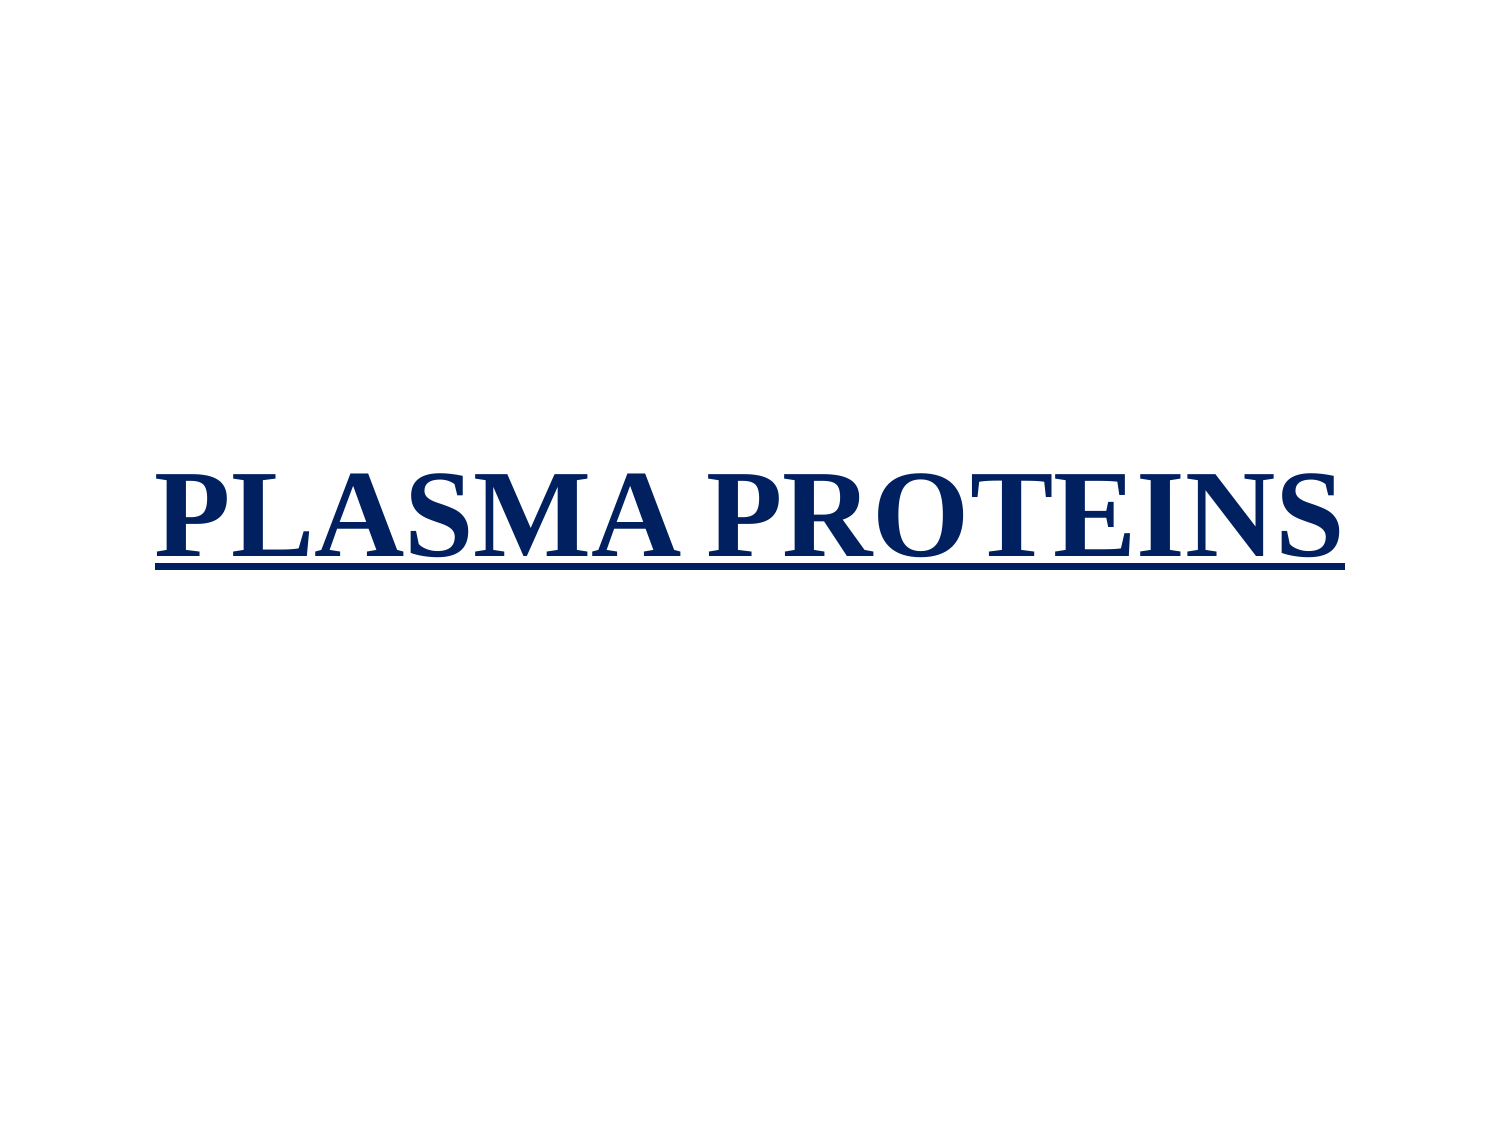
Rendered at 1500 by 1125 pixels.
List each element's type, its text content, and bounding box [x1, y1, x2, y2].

title PLASMA PROTEINS [112, 375, 1388, 788]
